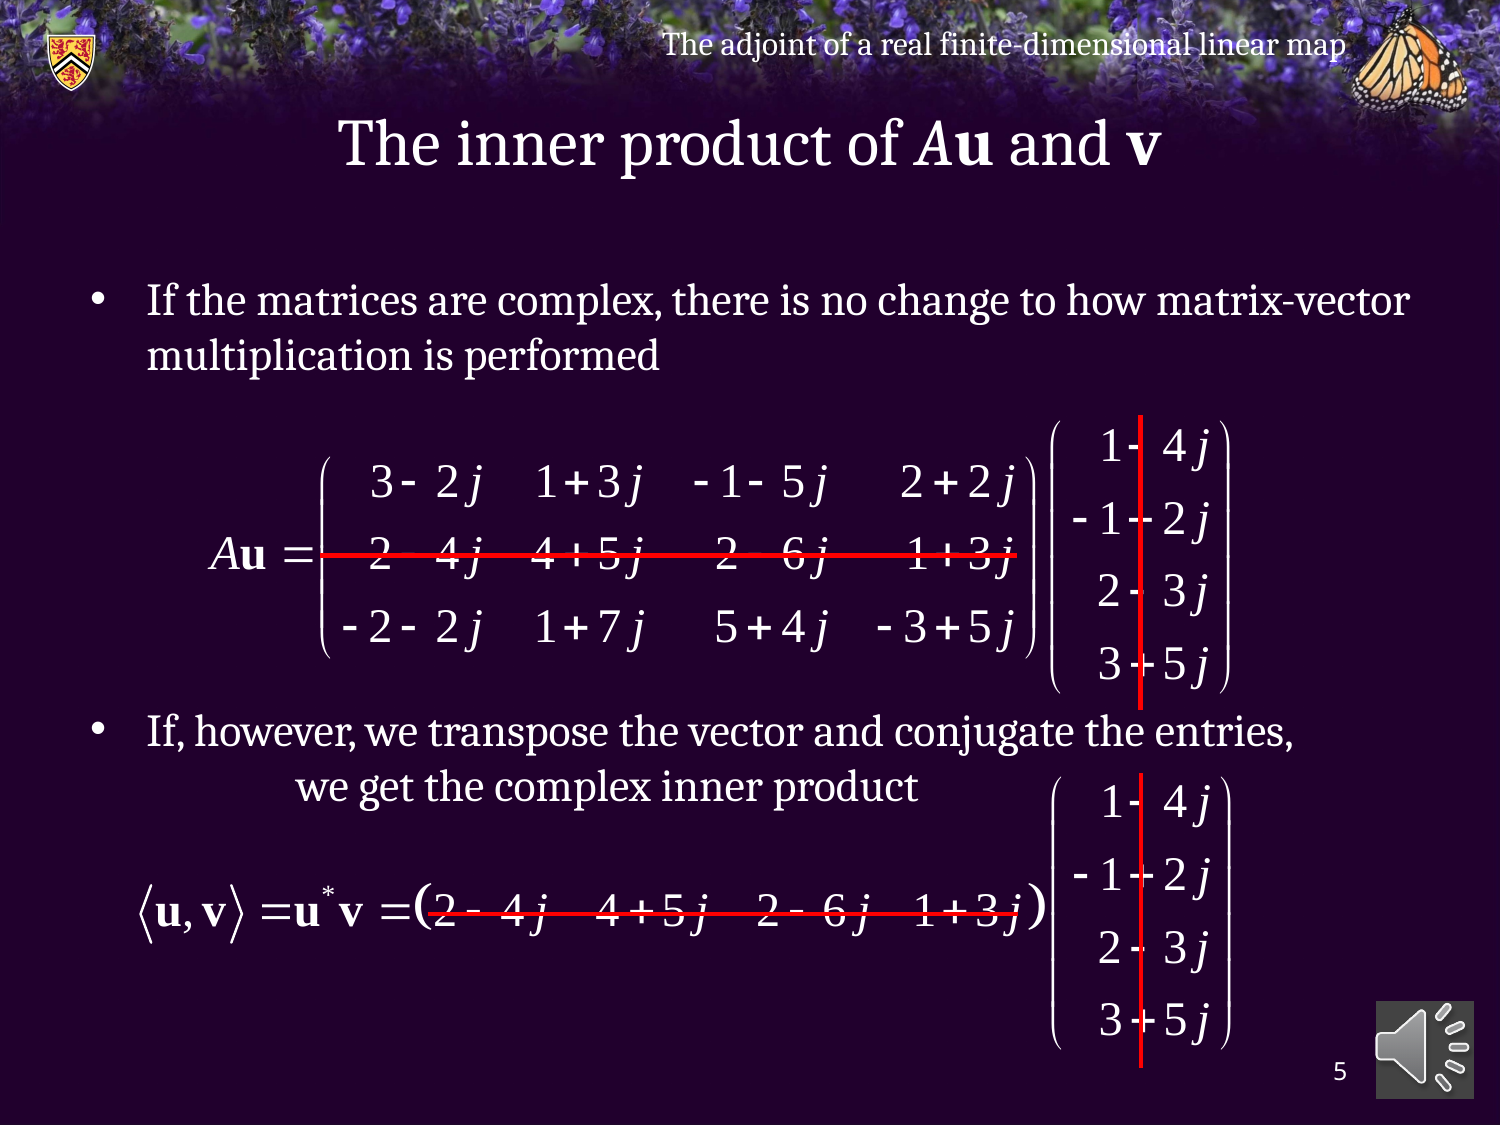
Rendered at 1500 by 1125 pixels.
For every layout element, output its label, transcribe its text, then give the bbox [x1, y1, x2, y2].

slide_number 5 [1187, 1042, 1363, 1103]
footer The adjoint of a real finite-dimensional linear map [320, 12, 1363, 73]
list If the matrices are complex, there is no change to how matrix-vector multiplication is performed If, however, we transpose the vector and conjugate the entries, we get the complex inner product [75, 262, 1450, 1005]
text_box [129, 766, 1249, 1062]
title The inner product of Au and v [75, 45, 1425, 233]
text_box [197, 409, 1249, 706]
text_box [977, 587, 1018, 646]
picture [0, 0, 1500, 1125]
